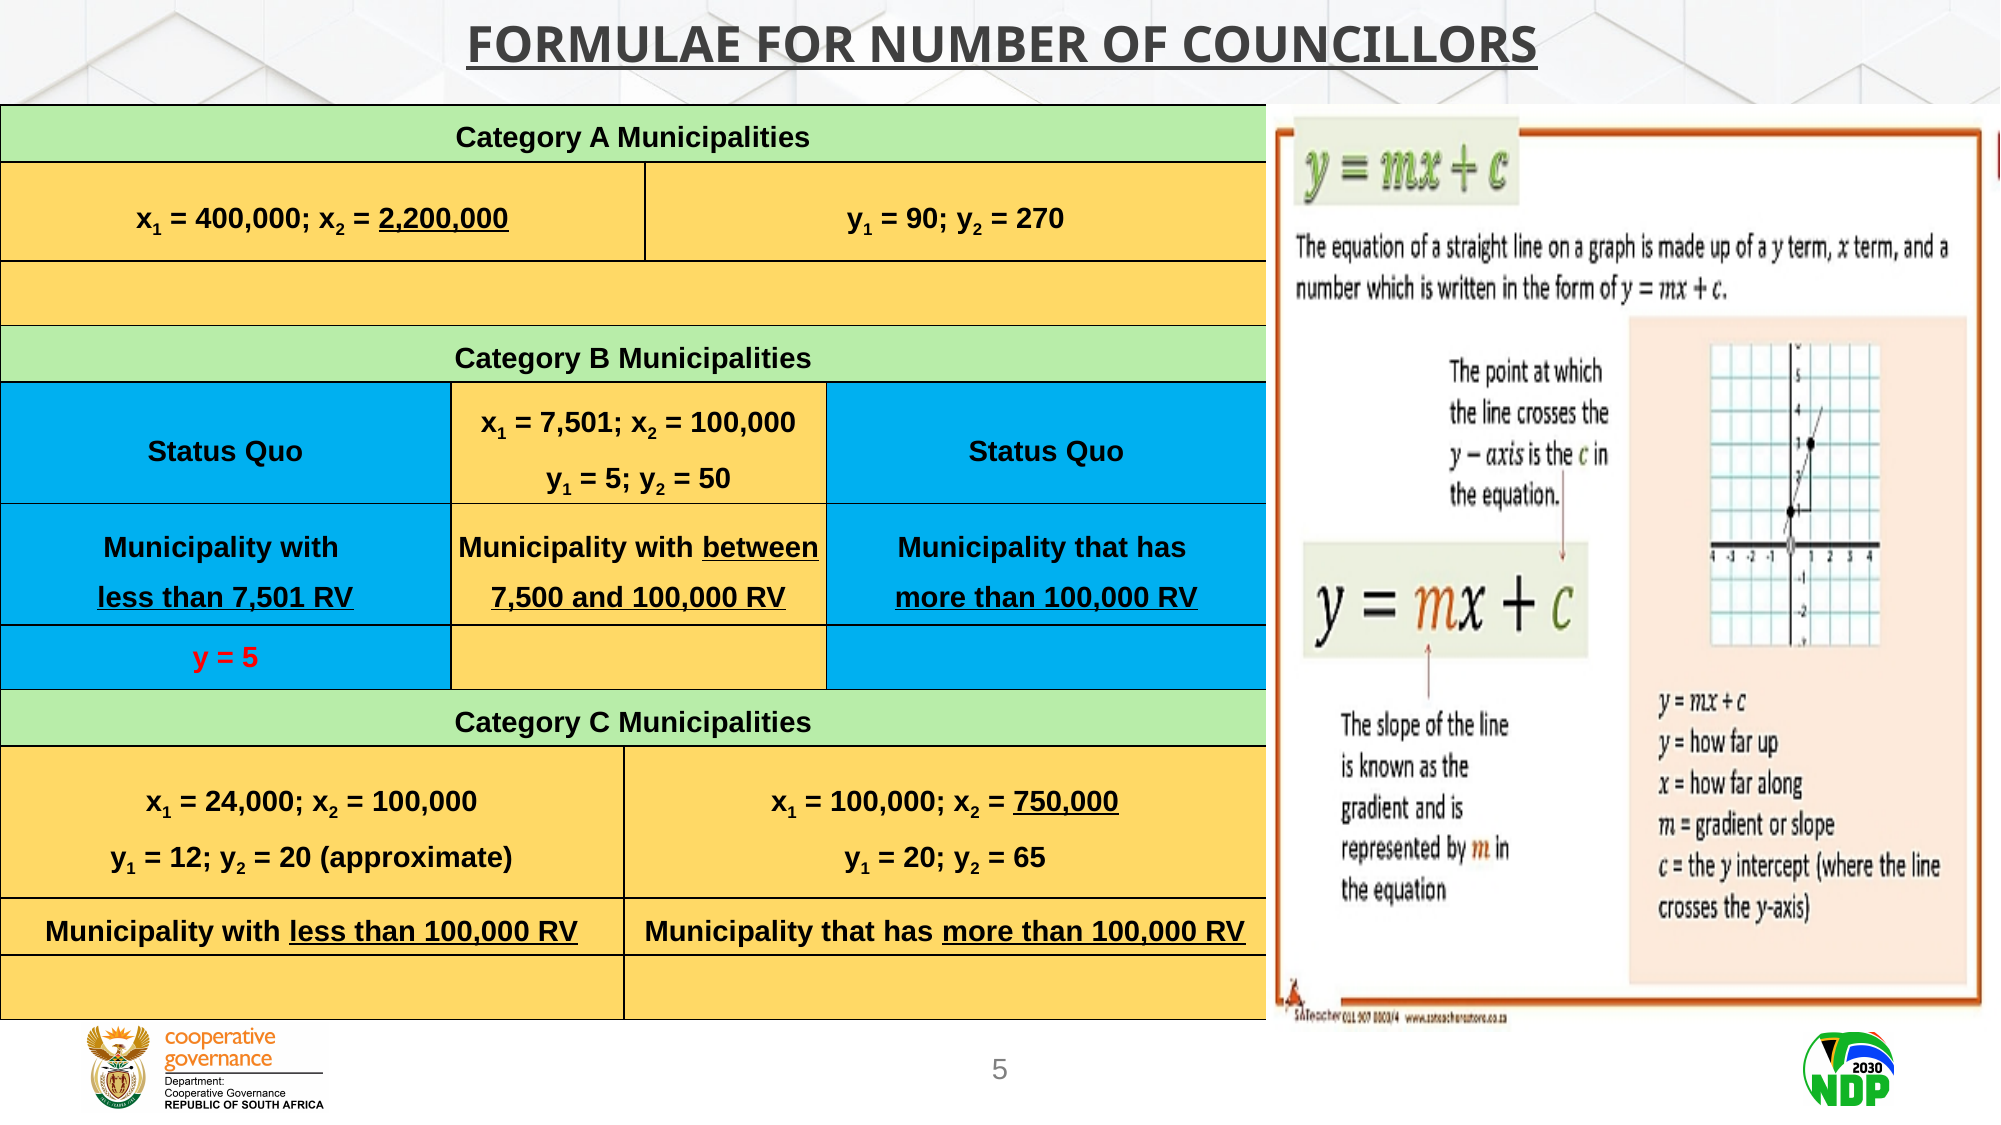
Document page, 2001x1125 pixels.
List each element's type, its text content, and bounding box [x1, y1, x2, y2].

picture [0, 0, 2000, 1106]
picture [81, 1022, 329, 1113]
title Formulae FOR NUMBER OF COUNCILLORS [120, 11, 1884, 80]
